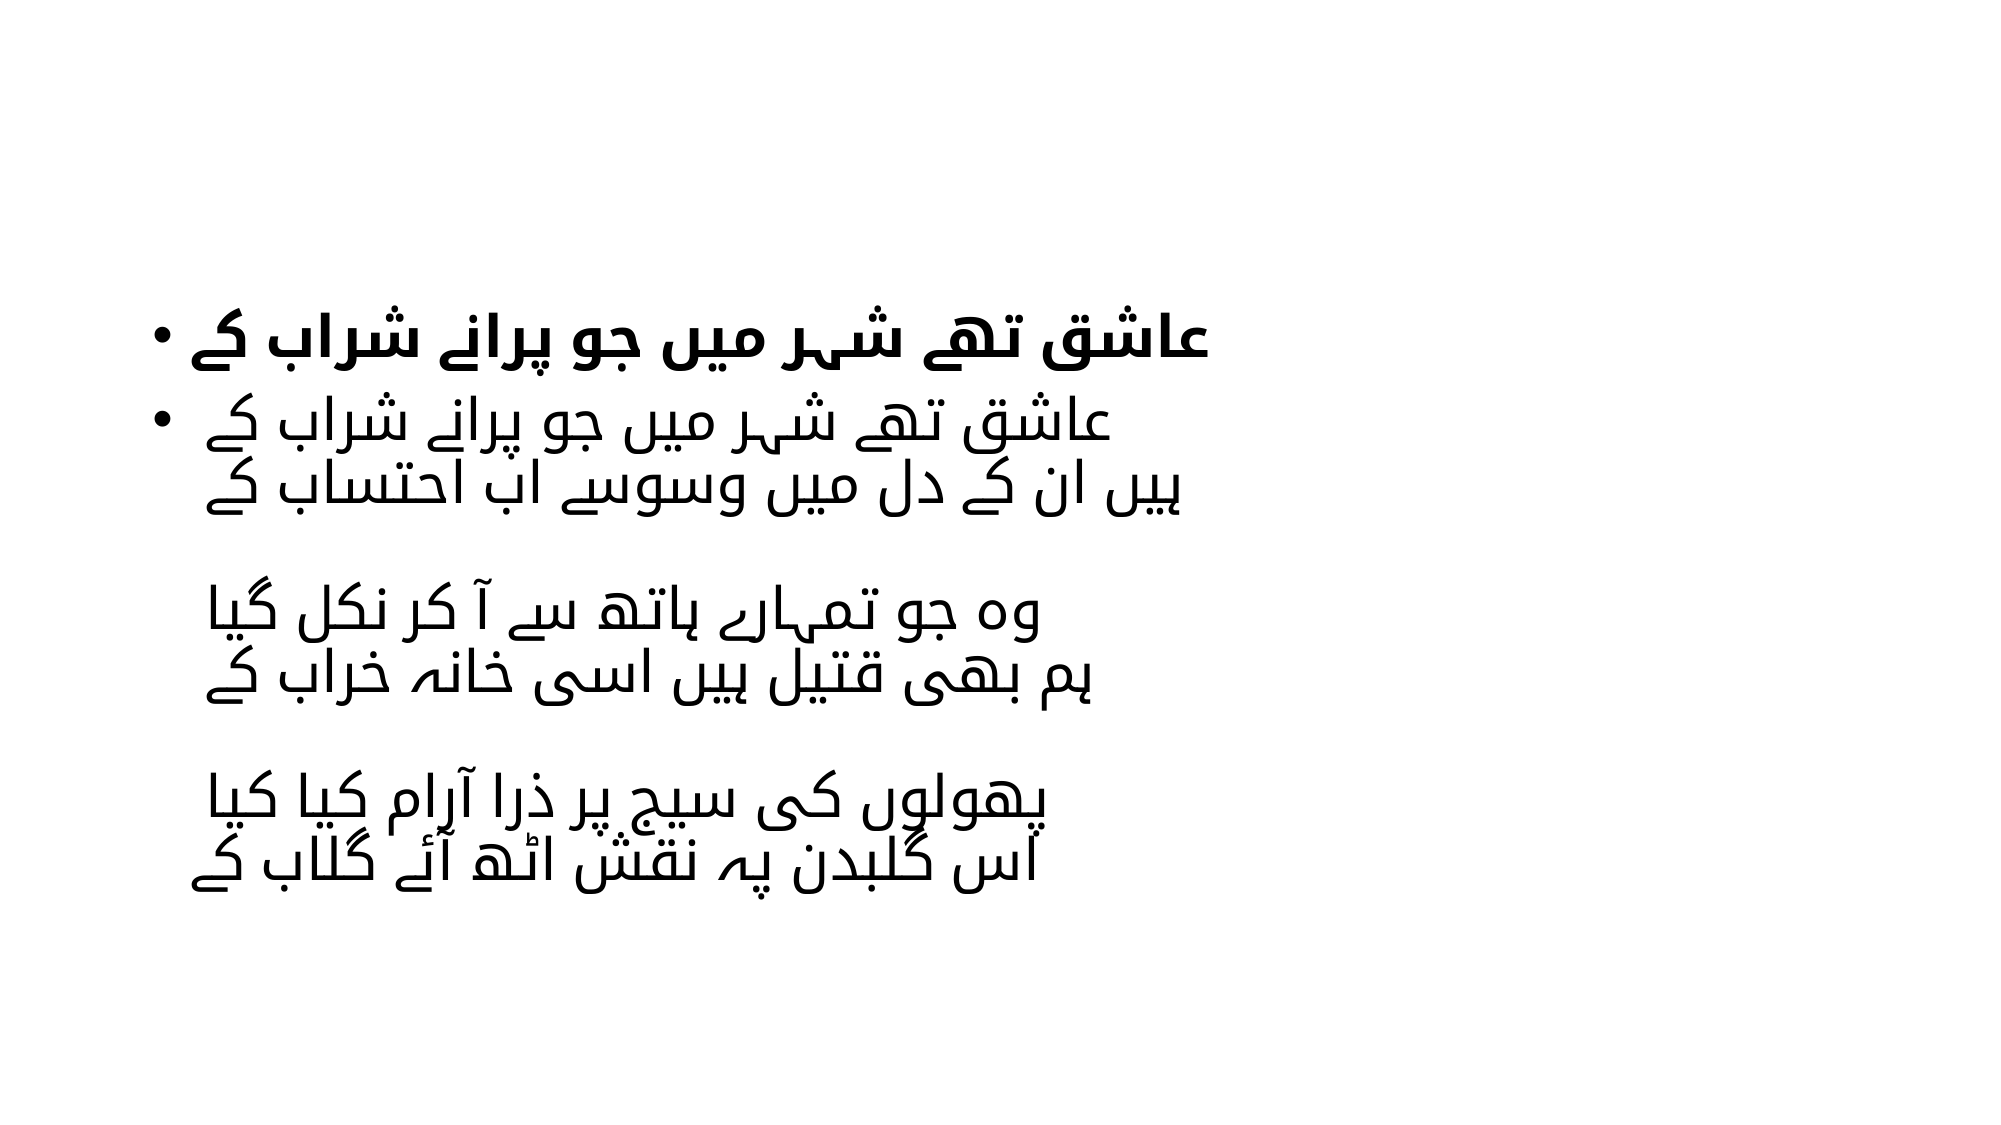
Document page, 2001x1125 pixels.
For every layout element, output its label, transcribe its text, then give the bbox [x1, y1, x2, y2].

list عاشق تھے شہر میں جو پرانے شراب کے عاشق تھے شہر میں جو پرانے شراب کے ہیں ان کے دل میں وسوسے اب احتساب کے وہ جو تمہارے ہاتھ سے آ کر نکل گیا ہم بھی قتیل ہیں اسی خانہ خراب کے پھولوں کی سیج پر ذرا آرام کیا کیا اس گلبدن پہ نقش اٹھ آئے گلاب کے [137, 299, 1863, 1014]
